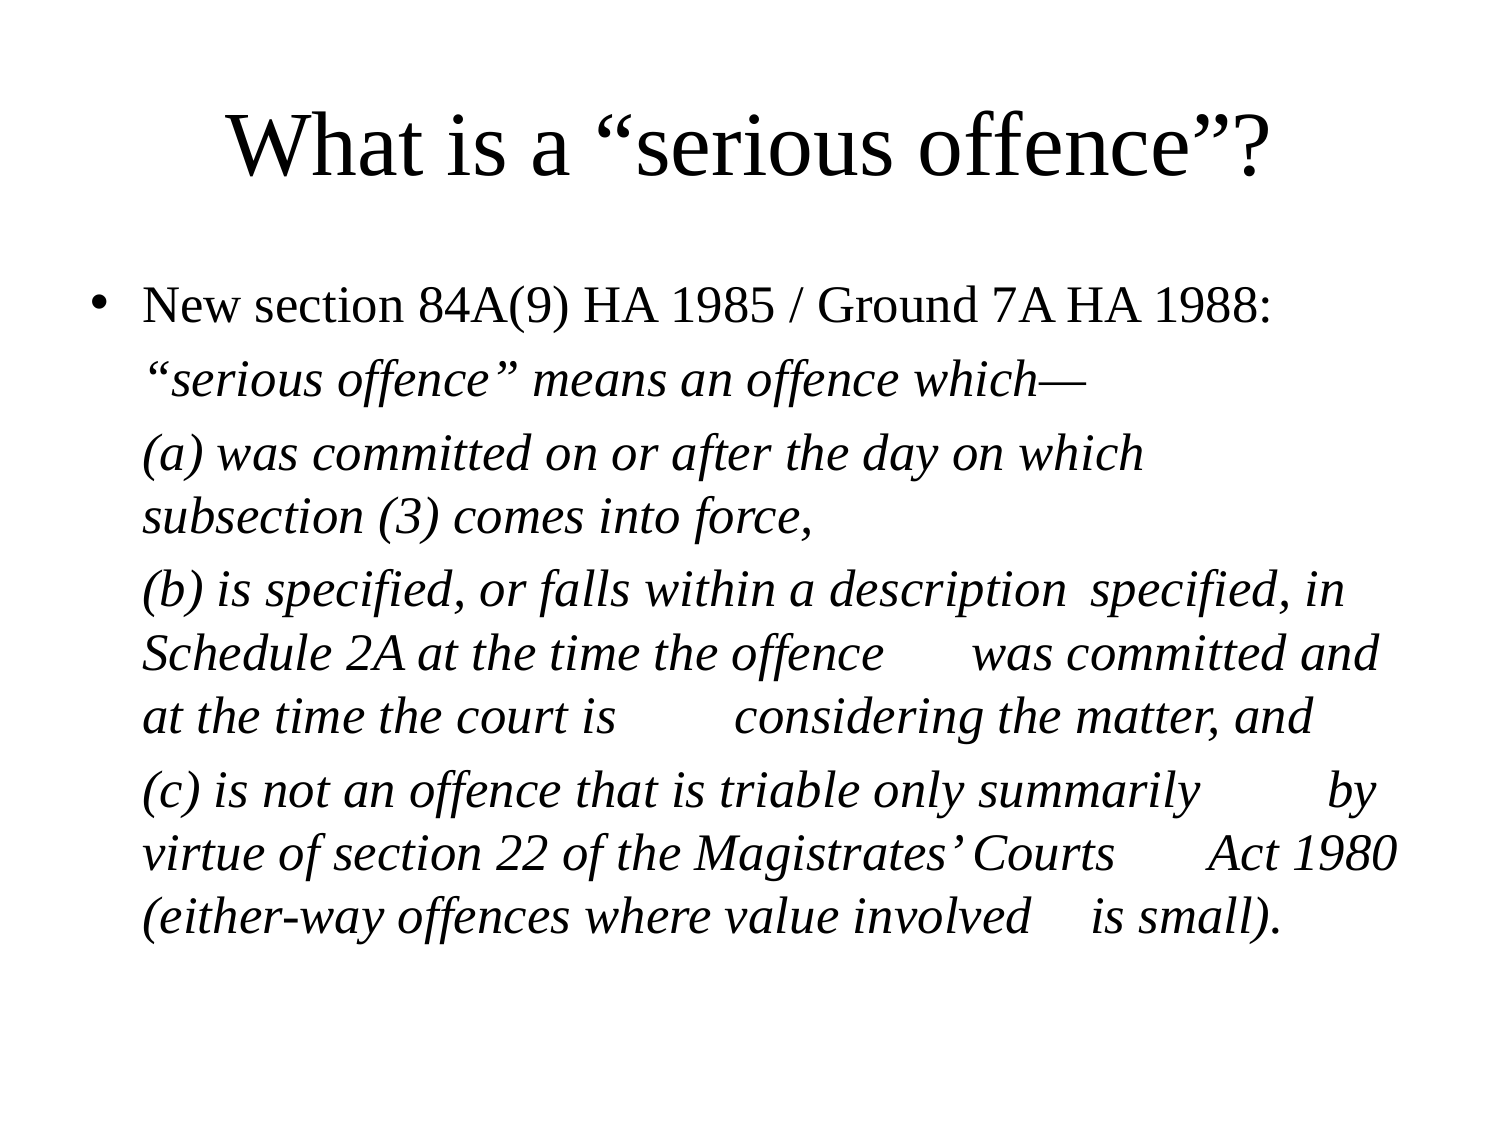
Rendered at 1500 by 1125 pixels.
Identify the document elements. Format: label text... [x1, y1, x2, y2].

title What is a “serious offence”? [74, 44, 1426, 233]
list New section 84A(9) HA 1985 / Ground 7A HA 1988: “serious offence” means an offence which— (a) was committed on or after the day on which subsection (3) comes into force, (b) is specified, or falls within a description specified, in Schedule 2A at the time the offence was committed and at the time the court is considering the matter, and (c) is not an offence that is triable only summarily by virtue of section 22 of the Magistrates’ Courts Act 1980 (either-way offences where value involved is small). [74, 262, 1426, 1006]
